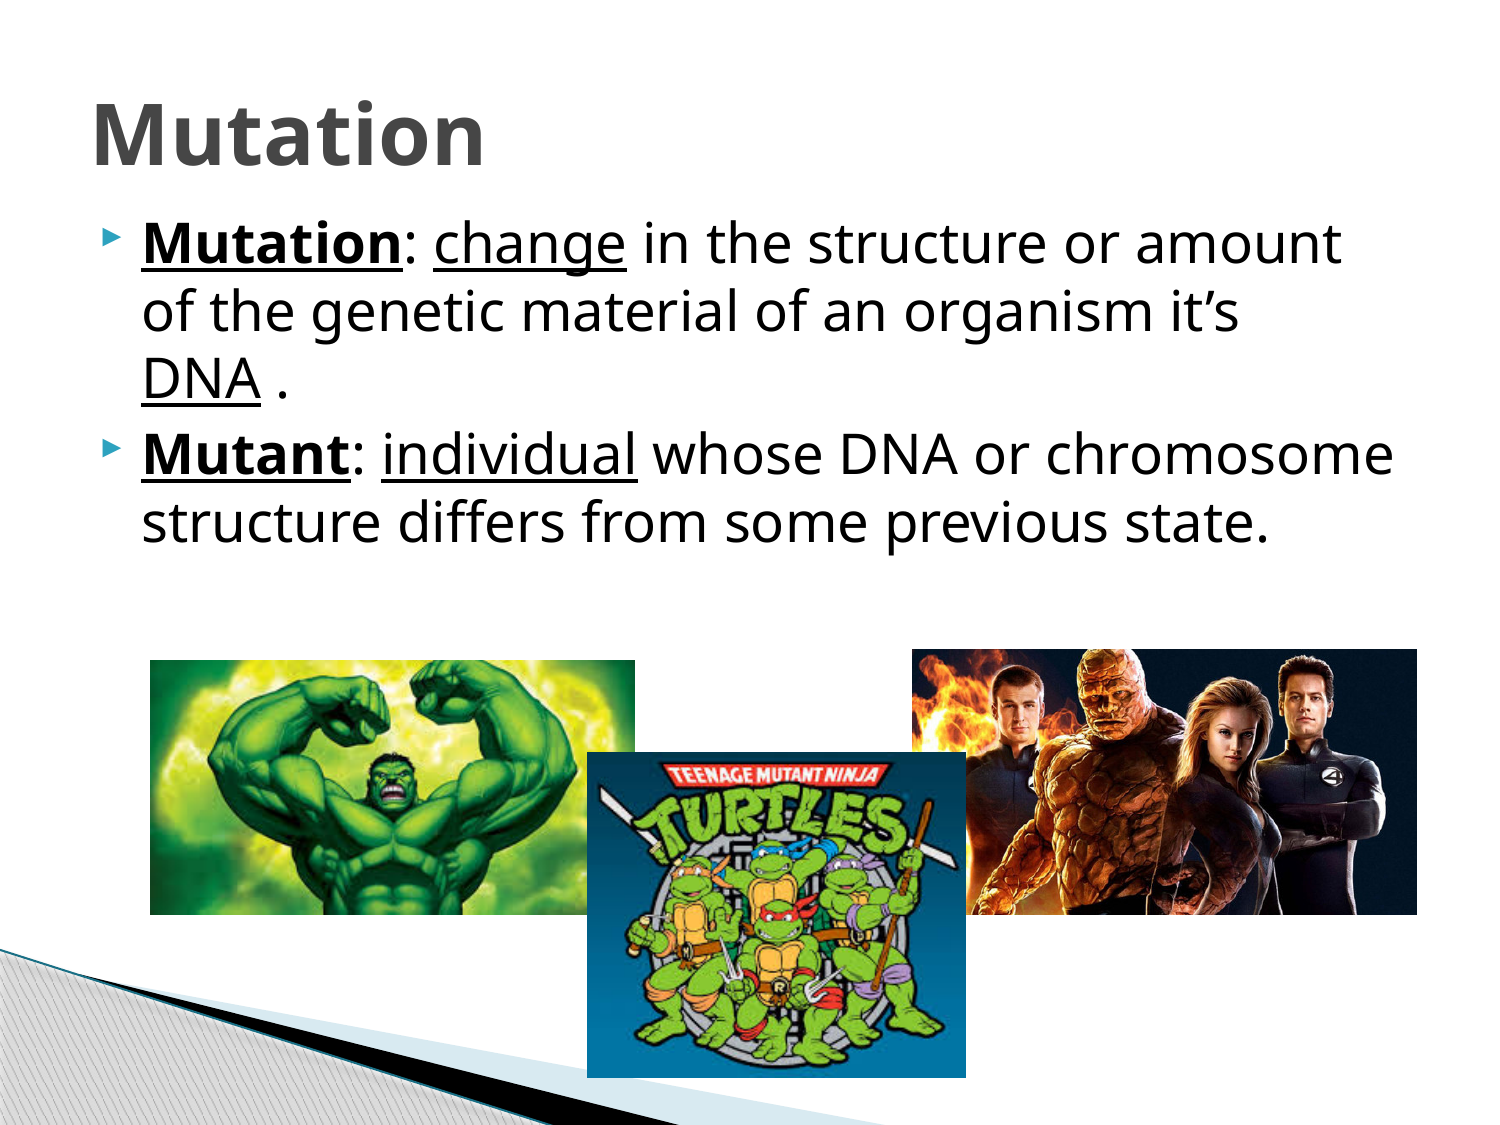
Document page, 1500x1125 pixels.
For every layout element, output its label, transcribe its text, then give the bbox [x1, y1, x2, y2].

picture [149, 659, 635, 916]
picture [596, 760, 960, 1068]
title Mutation [75, 37, 1425, 225]
list Mutation: change in the structure or amount of the genetic material of an organism it’s DNA . Mutant: individual whose DNA or chromosome structure differs from some previous state. [66, 200, 1417, 943]
picture [912, 648, 1417, 915]
